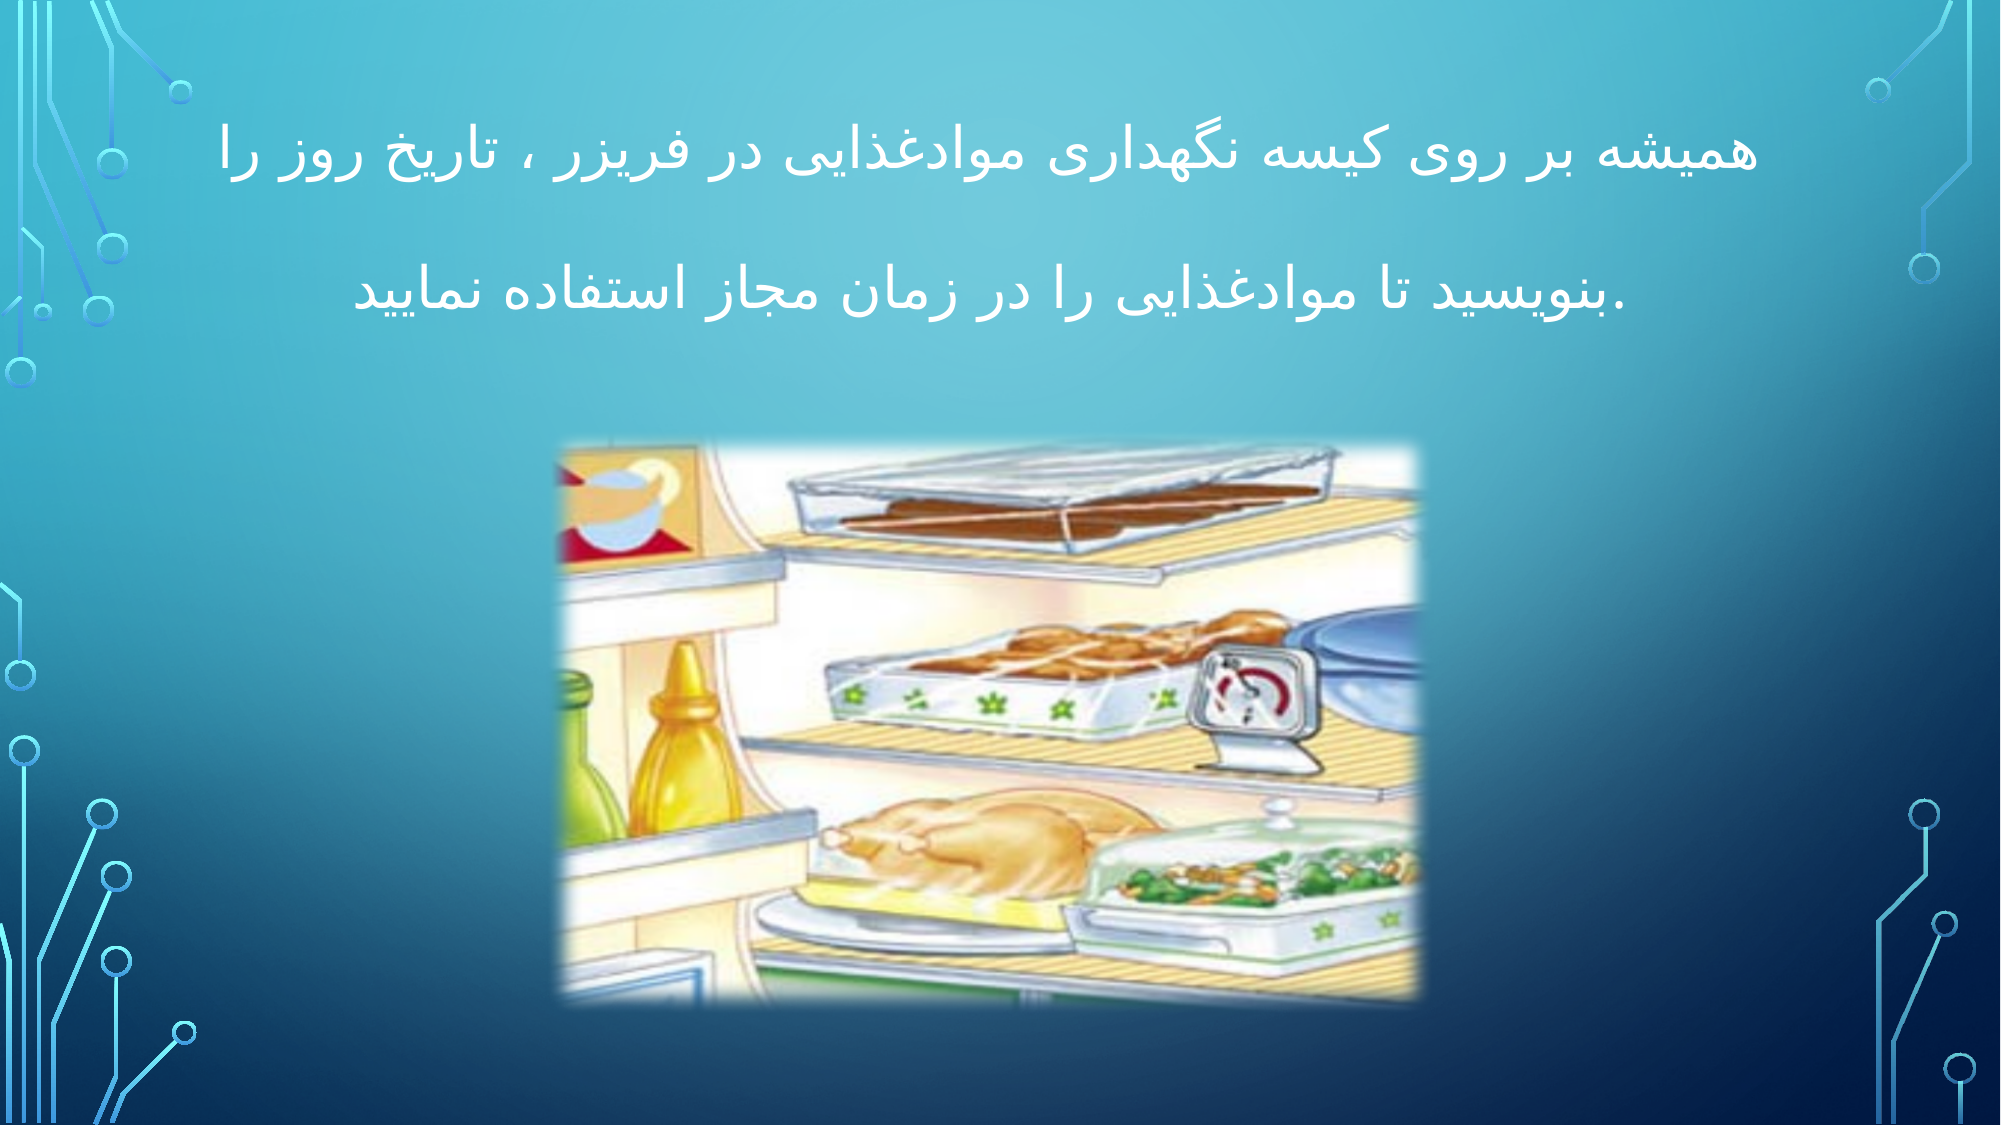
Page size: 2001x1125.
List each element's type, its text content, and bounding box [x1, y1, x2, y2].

list همیشه بر روی کیسه نگهداری موادغذایی در فریزر ، تاریخ روز را بنویسید تا موادغذایی را در زمان مجاز استفاده نمایید. [127, 33, 1853, 1045]
picture [545, 429, 1434, 1016]
